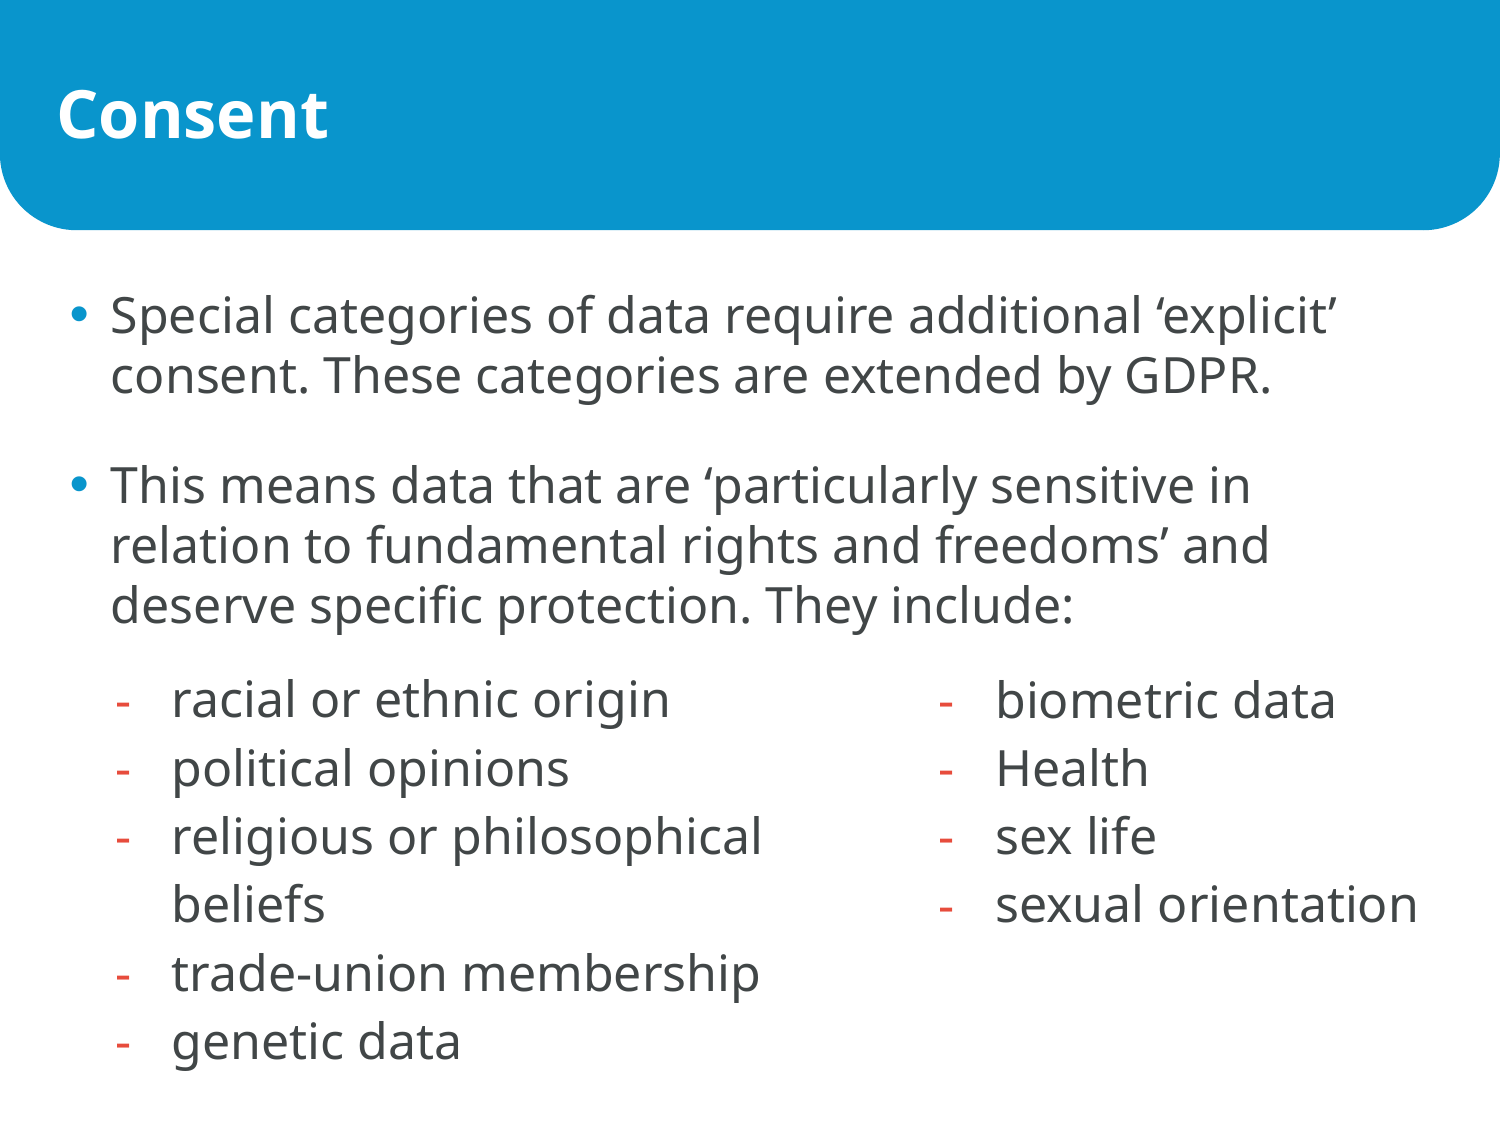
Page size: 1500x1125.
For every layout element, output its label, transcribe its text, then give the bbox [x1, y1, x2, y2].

table_header racial or ethnic origin political opinions religious or philosophical beliefs trade-union membership genetic data [100, 657, 927, 1082]
title Consent [41, 19, 1457, 204]
table_header biometric data Health sex life sexual orientation [927, 657, 1447, 1082]
list Special categories of data require additional ‘explicit’ consent. These categories are extended by GDPR. This means data that are ‘particularly sensitive in relation to fundamental rights and freedoms’ and deserve specific protection. They include: [54, 275, 1457, 1085]
